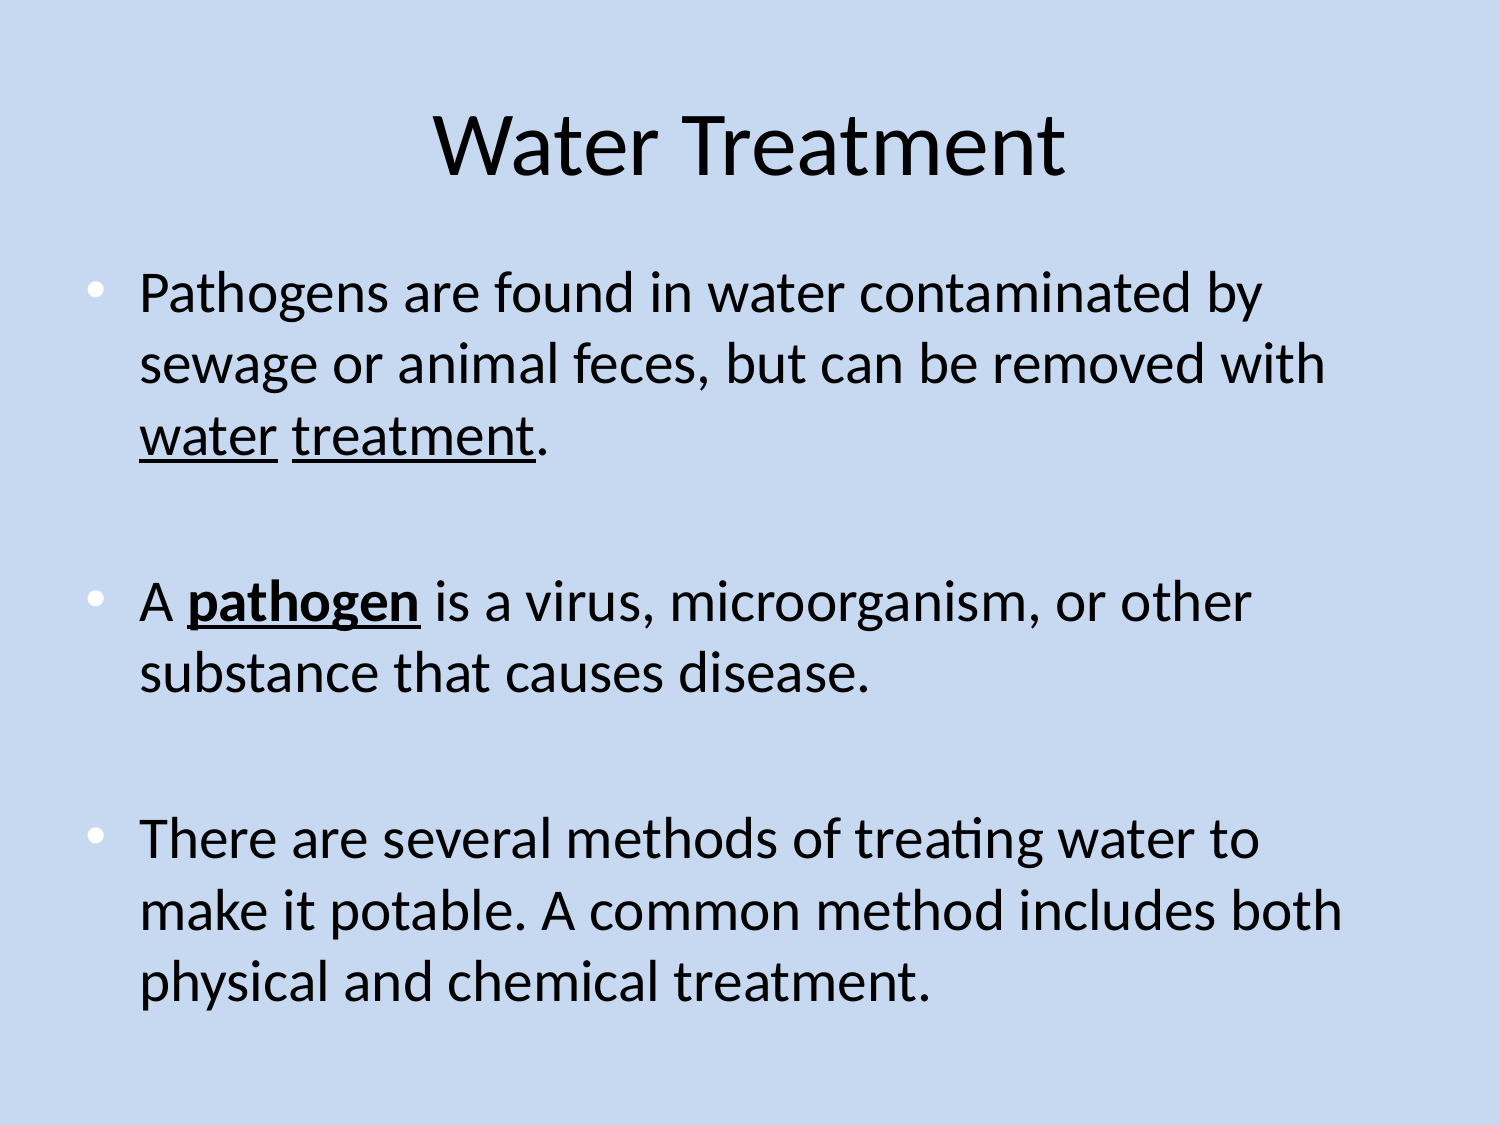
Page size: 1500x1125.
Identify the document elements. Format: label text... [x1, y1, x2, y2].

title Water Treatment [75, 45, 1425, 233]
list Pathogens are found in water contaminated by sewage or animal feces, but can be removed with water treatment. A pathogen is a virus, microorganism, or other substance that causes disease. There are several methods of treating water to make it potable. A common method includes both physical and chemical treatment. [70, 245, 1421, 1025]
